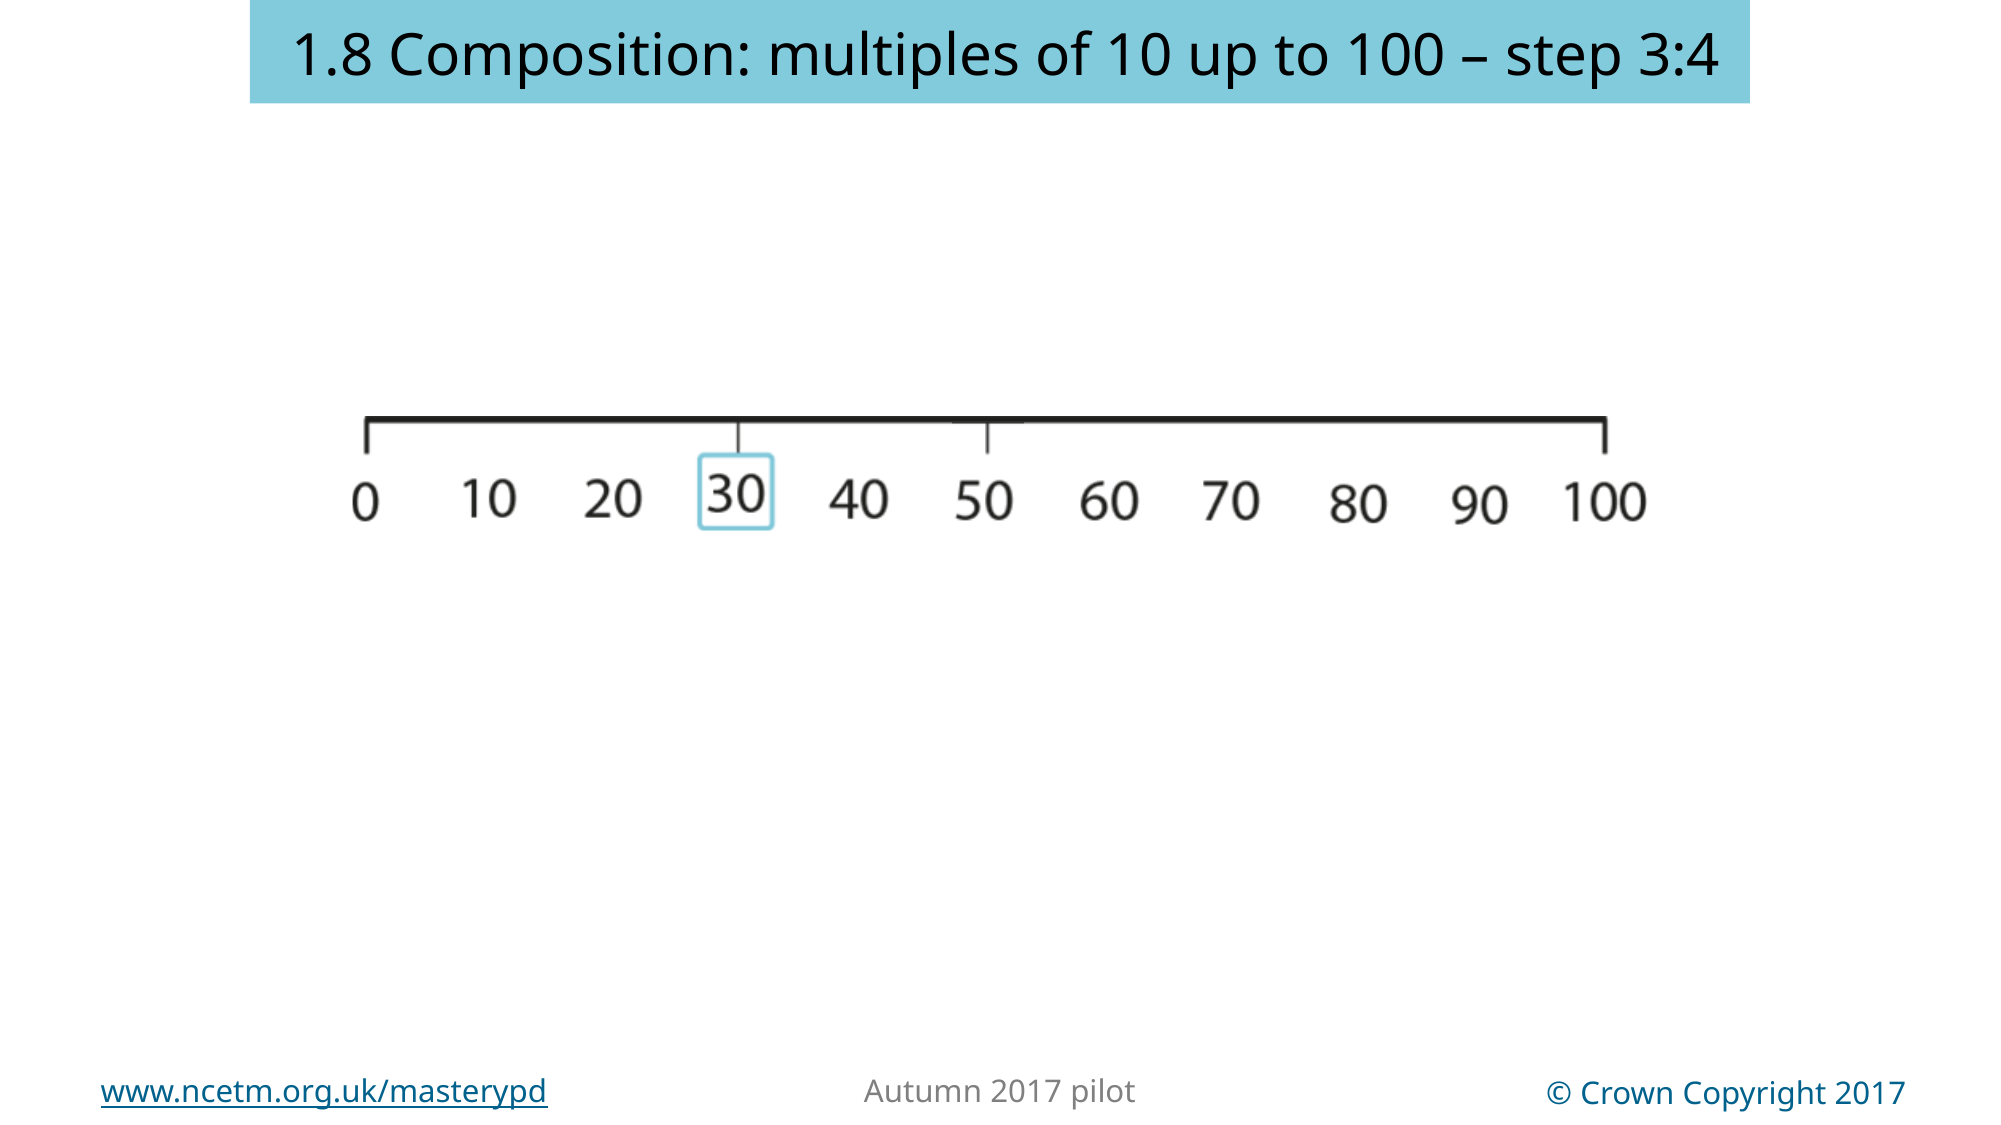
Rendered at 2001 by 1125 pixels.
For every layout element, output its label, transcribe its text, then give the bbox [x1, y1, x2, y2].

list 1.8 Composition: multiples of 10 up to 100 – step 3:4 [249, 0, 1750, 104]
picture [351, 416, 1649, 548]
